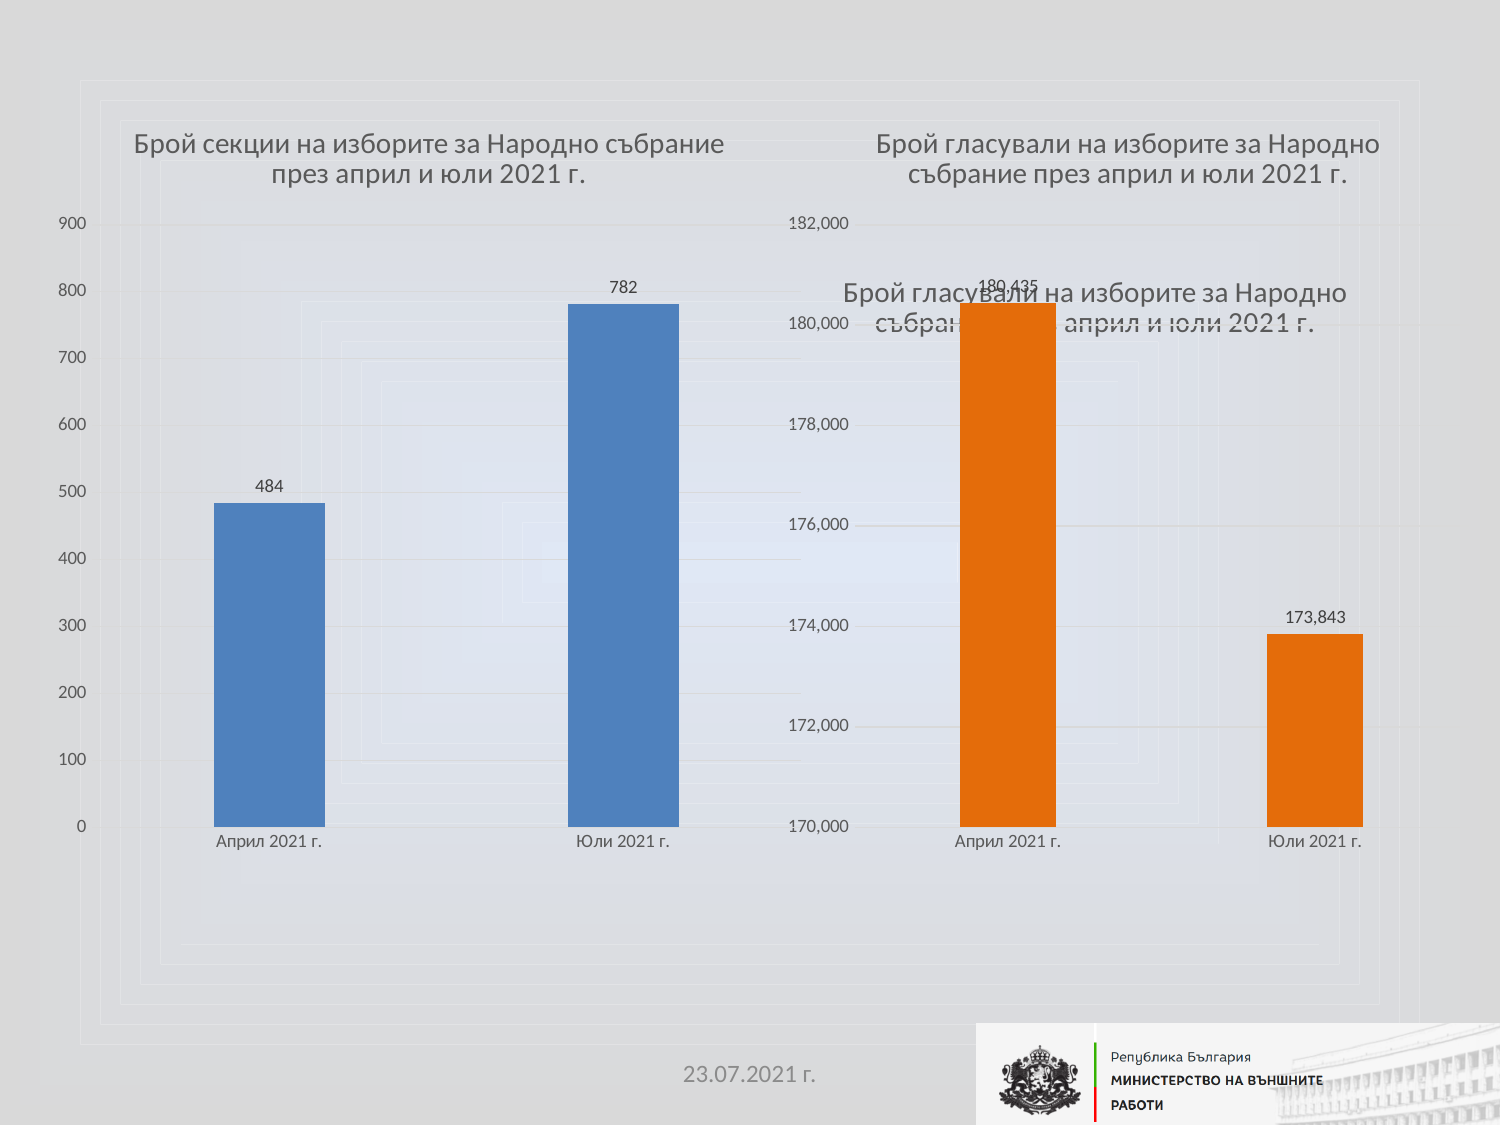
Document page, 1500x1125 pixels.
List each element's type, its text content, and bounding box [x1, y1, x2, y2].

chart [42, 99, 1484, 868]
picture [976, 1022, 1500, 1125]
footer 23.07.2021 г. [512, 1042, 971, 1103]
